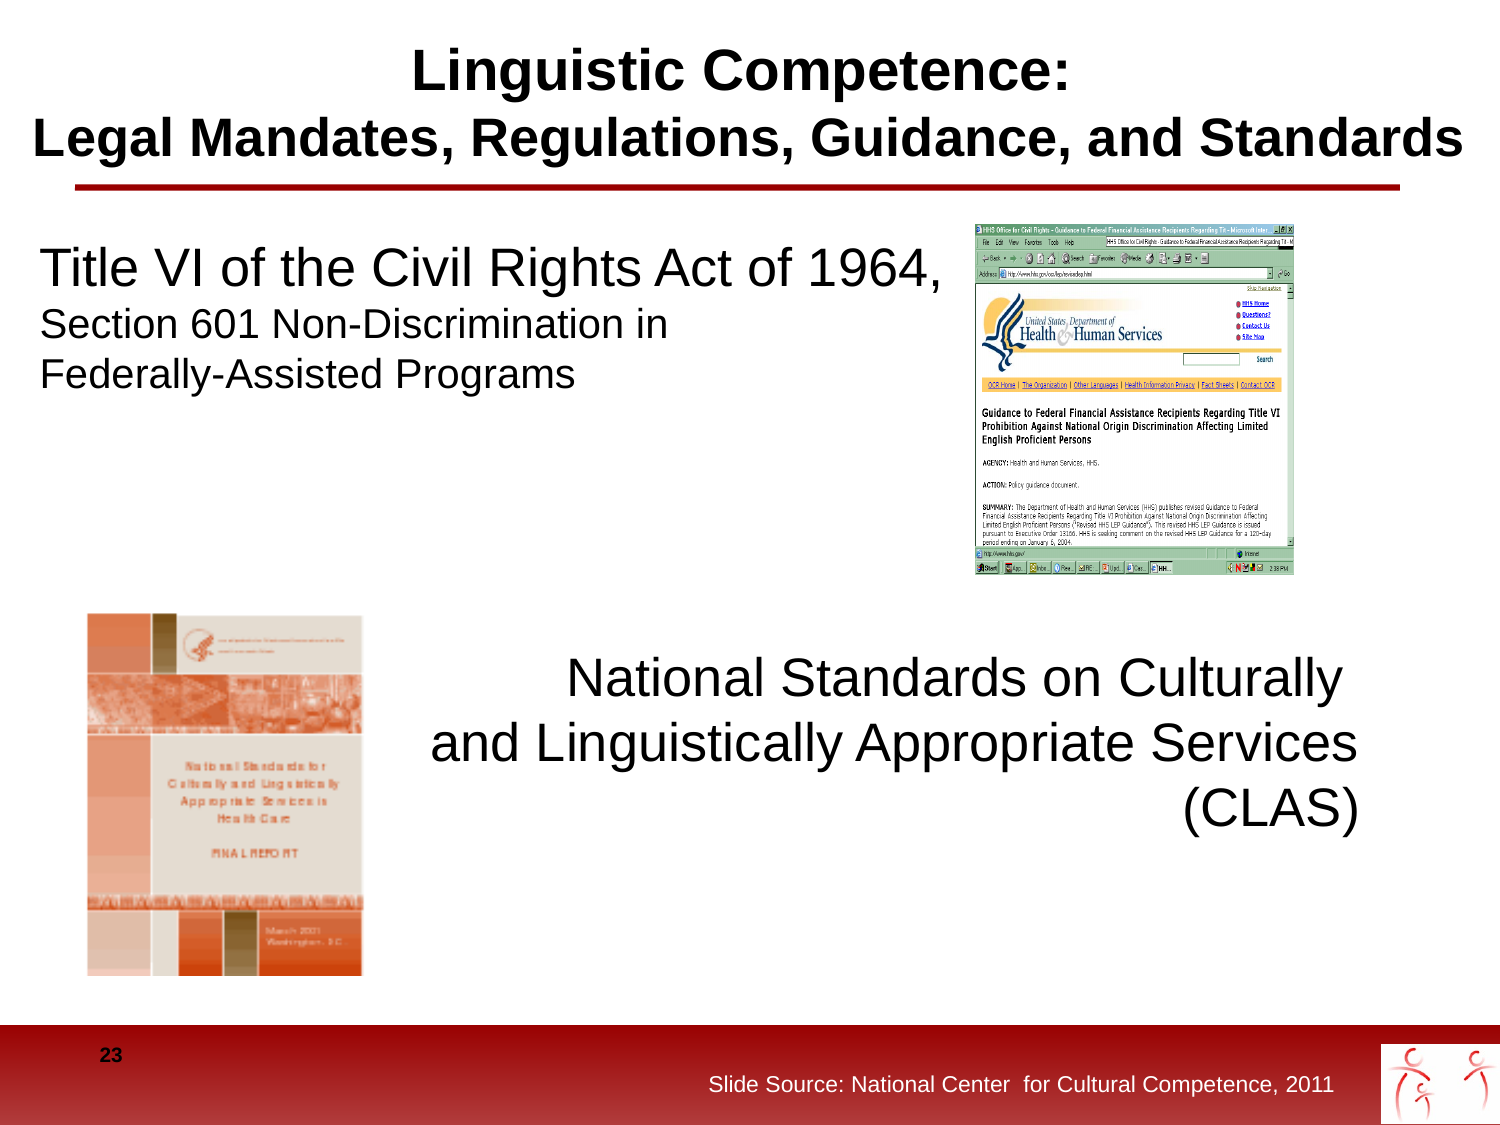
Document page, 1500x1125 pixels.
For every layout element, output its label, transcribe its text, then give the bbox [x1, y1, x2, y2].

picture [974, 224, 1294, 576]
text_box Linguistic Competence: Legal Mandates, Regulations, Guidance, and Standards [0, 24, 1500, 175]
picture [1380, 1044, 1500, 1124]
slide_number 22 [62, 1034, 138, 1113]
picture [74, 612, 376, 976]
text_box [0, 1025, 1500, 1125]
text_box Title VI of the Civil Rights Act of 1964, Section 601 Non-Discrimination in Federally-Assisted Programs National Standards on Culturally and Linguistically Appropriate Services (CLAS) [24, 224, 1375, 945]
text_box Slide Source: National Center for Cultural Competence, 2011 [650, 1062, 1350, 1105]
